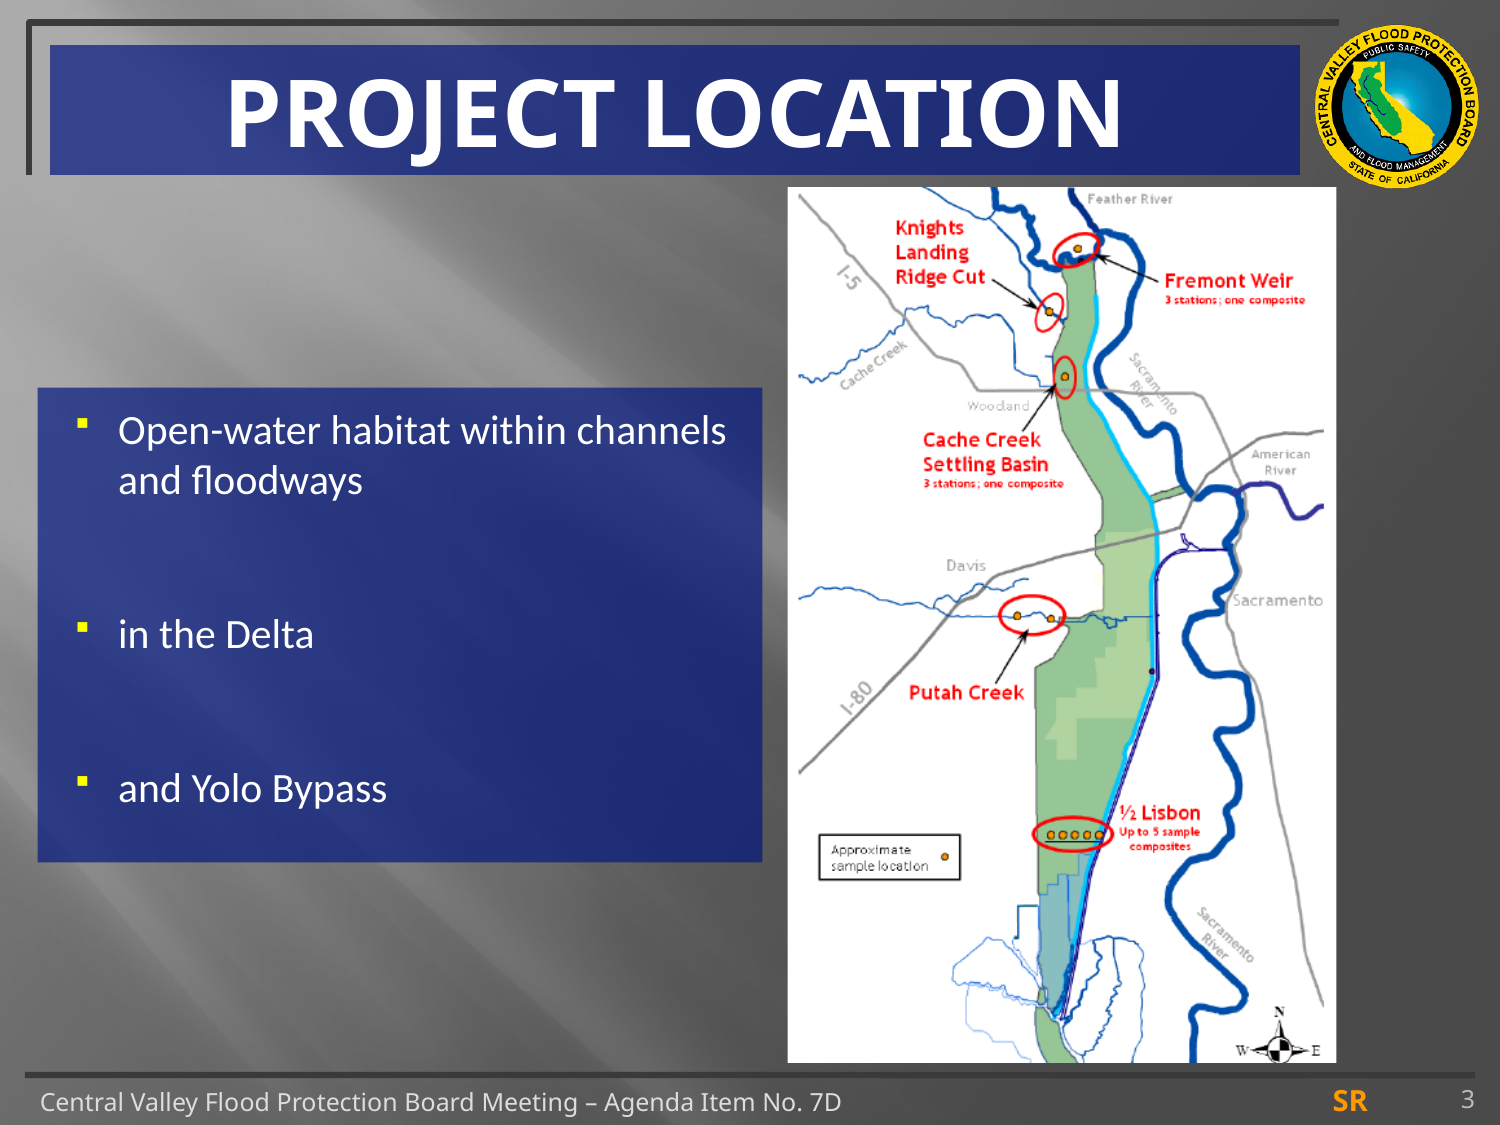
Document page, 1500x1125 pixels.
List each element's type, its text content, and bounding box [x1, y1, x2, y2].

picture [787, 24, 1481, 1063]
slide_number 3 [1400, 1074, 1475, 1125]
list Open-water habitat within channels and floodways in the Delta and Yolo Bypass [37, 387, 763, 863]
title PROJECT LOCATION [50, 45, 1300, 175]
